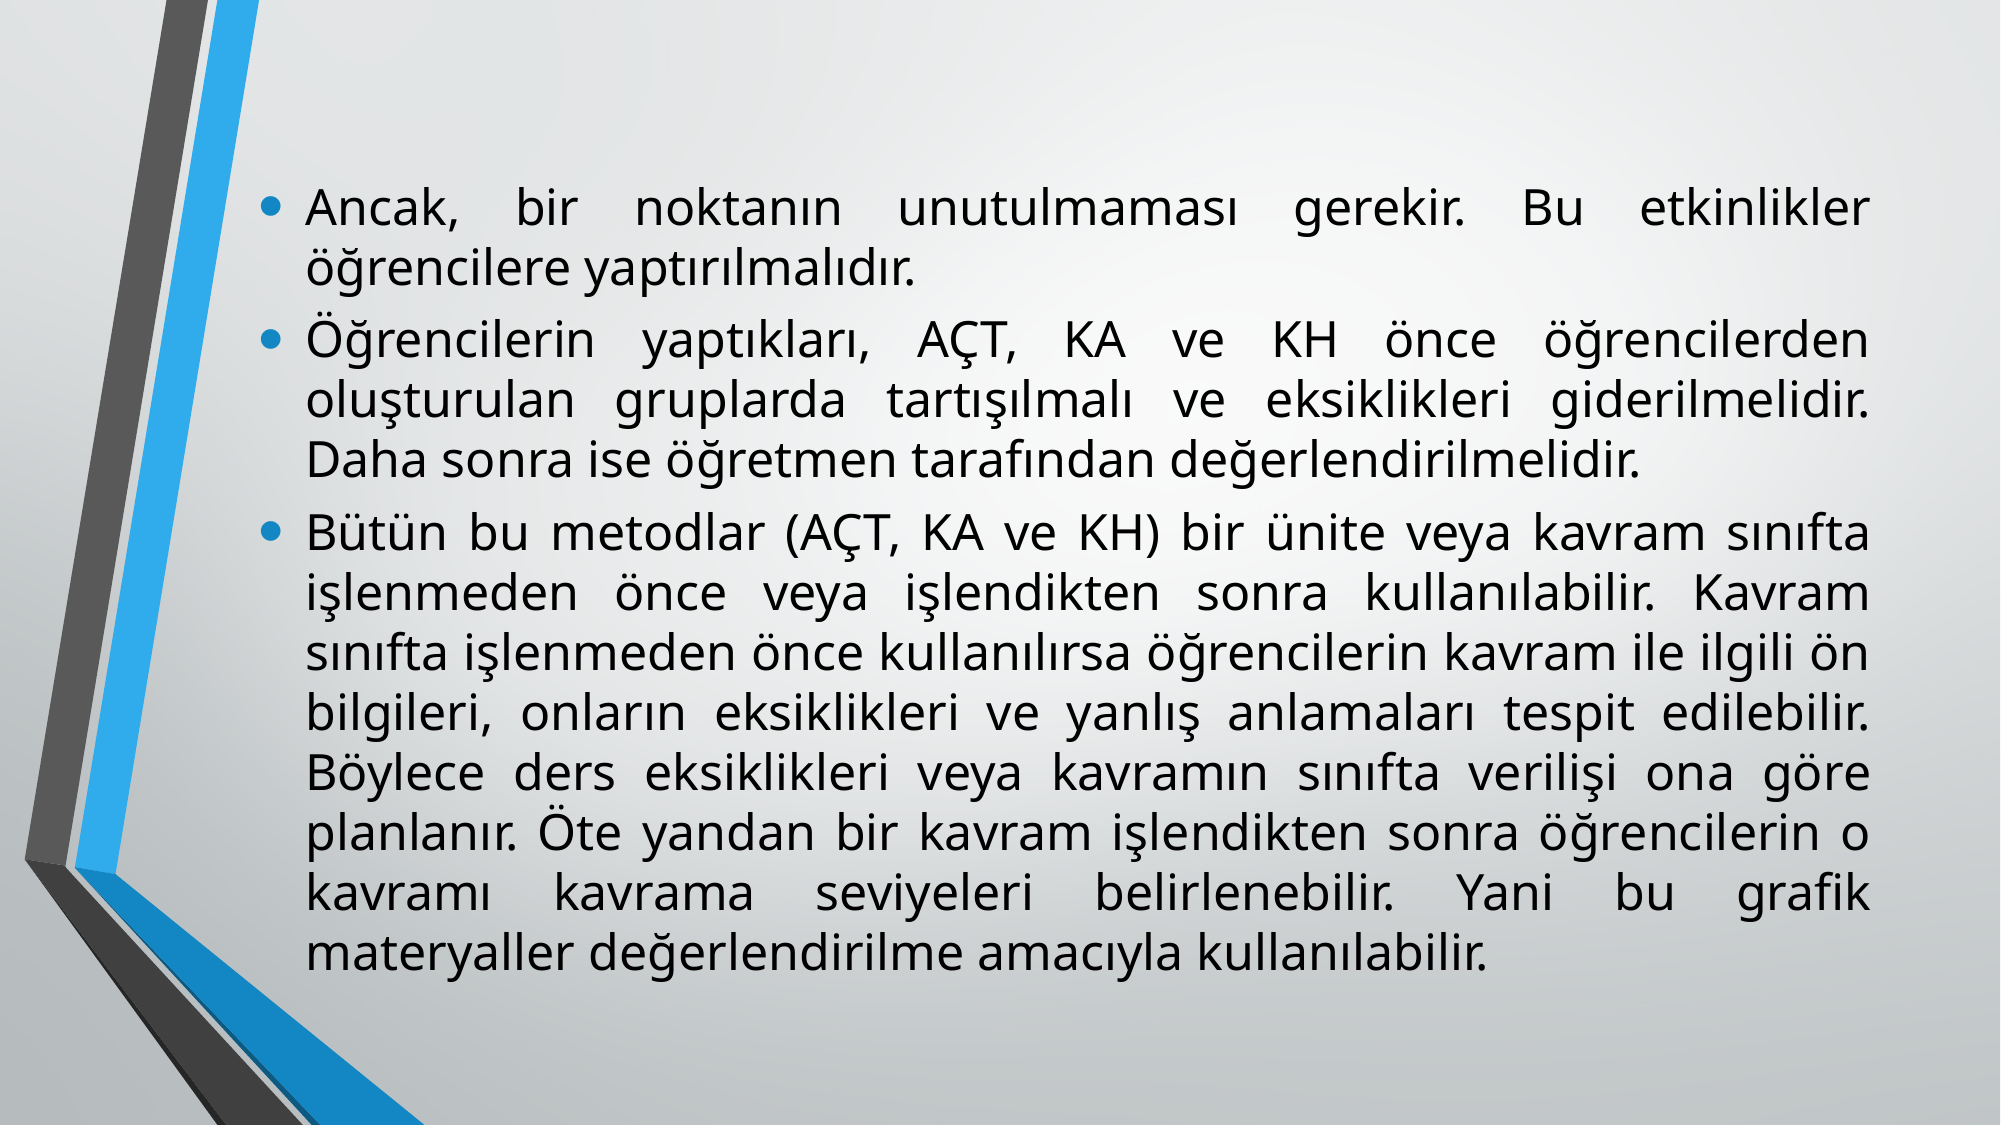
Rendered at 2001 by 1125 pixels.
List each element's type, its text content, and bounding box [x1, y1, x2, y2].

list Ancak, bir noktanın unutulmaması gerekir. Bu etkinlikler öğrencilere yaptırılmalıdır. Öğrencilerin yaptıkları, AÇT, KA ve KH önce öğrencilerden oluşturulan gruplarda tartışılmalı ve eksiklikleri giderilmelidir. Daha sonra ise öğretmen tarafından değerlendirilmelidir. Bütün bu metodlar (AÇT, KA ve KH) bir ünite veya kavram sınıfta işlenmeden önce veya işlendikten sonra kullanılabilir. Kavram sınıfta işlenmeden önce kullanılırsa öğrencilerin kavram ile ilgili ön bilgileri, onların eksiklikleri ve yanlış anlamaları tespit edilebilir. Böylece ders eksiklikleri veya kavramın sınıfta verilişi ona göre planlanır. Öte yandan bir kavram işlendikten sonra öğrencilerin o kavramı kavrama seviyeleri belirlenebilir. Yani bu grafik materyaller değerlendirilme amacıyla kullanılabilir. [243, 205, 1887, 950]
